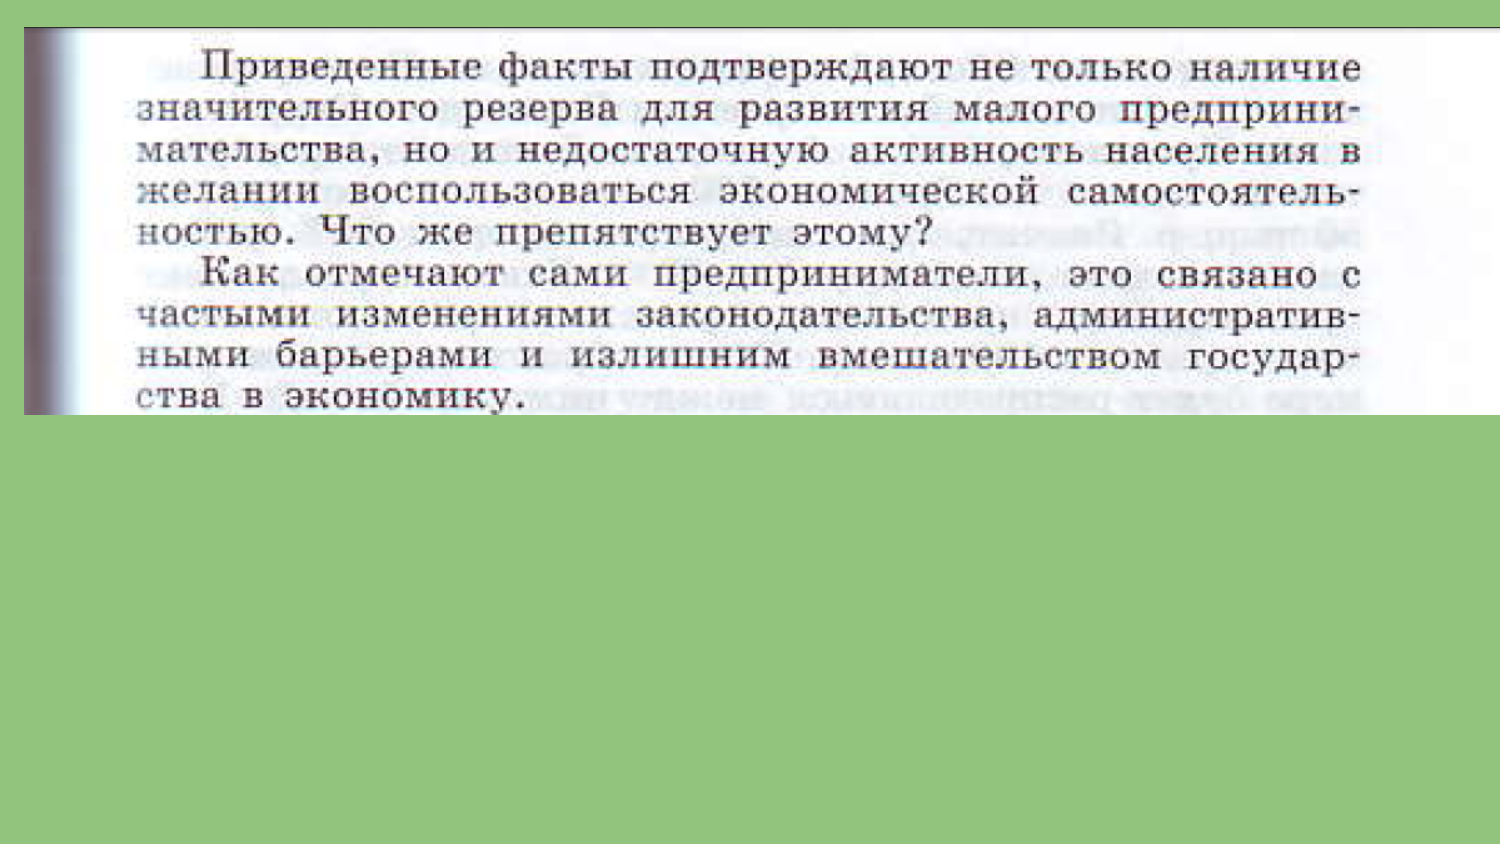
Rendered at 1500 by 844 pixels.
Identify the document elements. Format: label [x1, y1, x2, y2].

picture [24, 27, 1500, 416]
